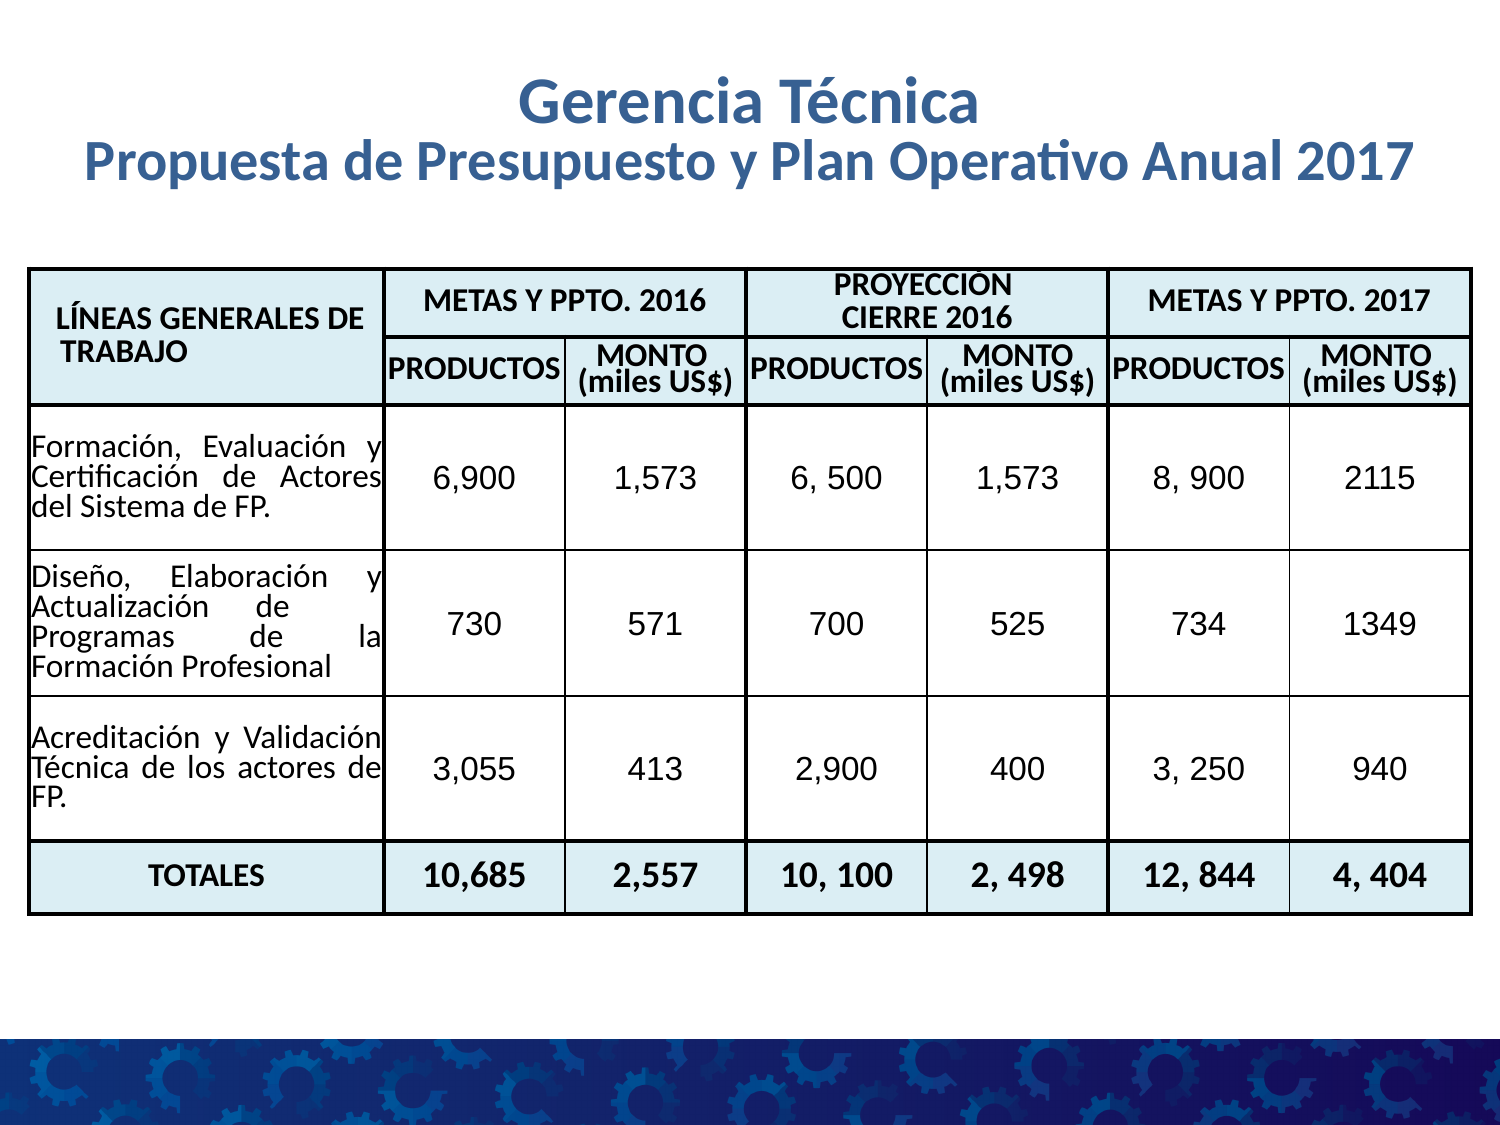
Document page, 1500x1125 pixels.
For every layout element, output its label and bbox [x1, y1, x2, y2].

picture [0, 1039, 1500, 1125]
table_cell [1290, 407, 1469, 549]
title [0, 79, 1500, 185]
table_cell [566, 551, 744, 695]
table_cell [1110, 843, 1289, 912]
table_cell [928, 843, 1106, 912]
table_cell [928, 407, 1106, 549]
table_cell [1110, 697, 1289, 839]
table_cell [31, 551, 382, 695]
table_cell [386, 551, 564, 695]
table_cell [1110, 339, 1289, 403]
table_cell [566, 843, 744, 912]
table_cell [1110, 551, 1289, 695]
table_cell [1290, 697, 1469, 839]
table_cell [748, 339, 926, 403]
table_cell [1290, 339, 1469, 403]
table_header [1110, 271, 1469, 335]
table_cell [748, 551, 926, 695]
table_cell [386, 843, 564, 912]
table_cell [1290, 551, 1469, 695]
table_cell [31, 407, 382, 549]
table_cell [928, 551, 1106, 695]
table_cell [566, 697, 744, 839]
table_cell [748, 697, 926, 839]
table_cell [31, 697, 382, 839]
table_cell [31, 843, 382, 912]
table_cell [386, 407, 564, 549]
table_cell [566, 407, 744, 549]
table_header [748, 271, 1106, 335]
table_cell [386, 697, 564, 839]
table_cell [566, 339, 744, 403]
table_cell [1290, 843, 1469, 912]
table_cell [1110, 407, 1289, 549]
table_cell [386, 339, 564, 403]
table_cell [748, 843, 926, 912]
table_cell [928, 697, 1106, 839]
table_header [386, 271, 744, 335]
table_header [31, 271, 382, 403]
table_cell [748, 407, 926, 549]
table_cell [928, 339, 1106, 403]
